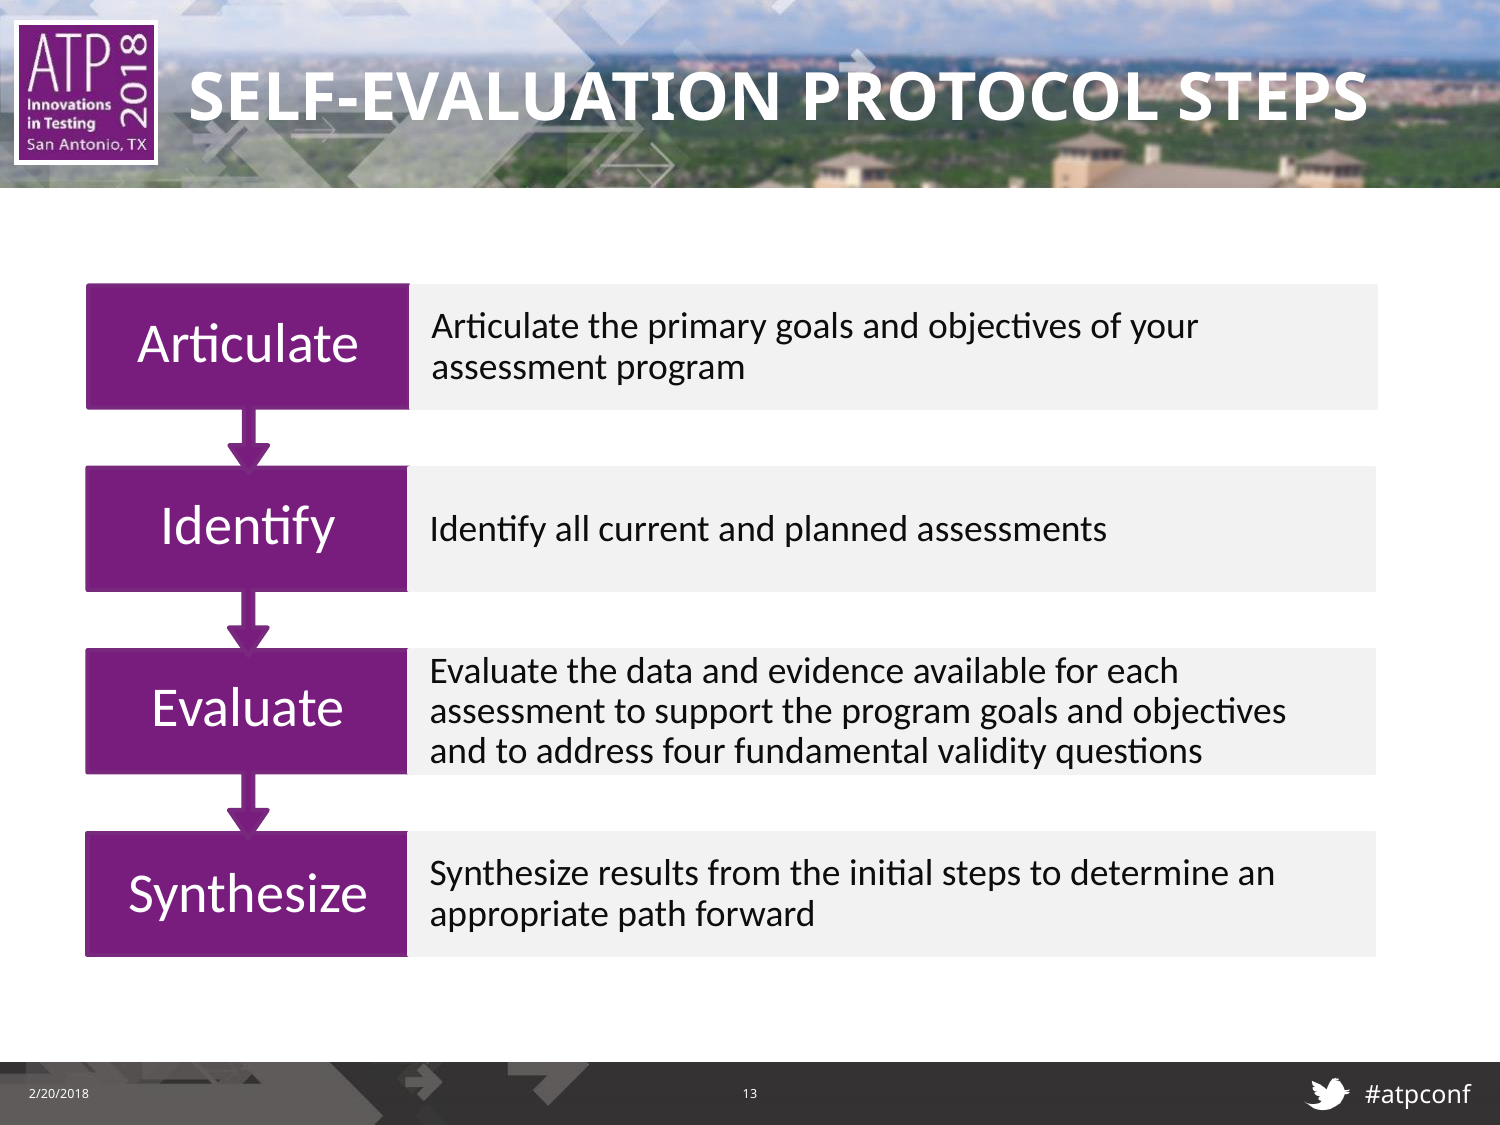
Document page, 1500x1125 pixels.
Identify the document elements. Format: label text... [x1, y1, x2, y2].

text_box Synthesize results from the initial steps to determine an appropriate path forward [407, 831, 1376, 957]
title Self-evaluation protocol Steps [173, 24, 1463, 162]
text_box Evaluate the data and evidence available for each assessment to support the program goals and objectives and to address four fundamental validity questions [407, 648, 1376, 775]
text_box Synthesize [85, 831, 407, 957]
text_box Articulate [86, 283, 411, 476]
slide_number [13, 1074, 153, 1113]
text_box Articulate the primary goals and objectives of your assessment program [409, 284, 1378, 410]
text_box Identify [85, 465, 411, 658]
slide_number 13 [695, 1074, 805, 1113]
text_box Identify all current and planned assessments [407, 466, 1376, 592]
picture [0, 1062, 1500, 1125]
picture [0, 0, 1500, 188]
text_box Evaluate [85, 648, 407, 841]
